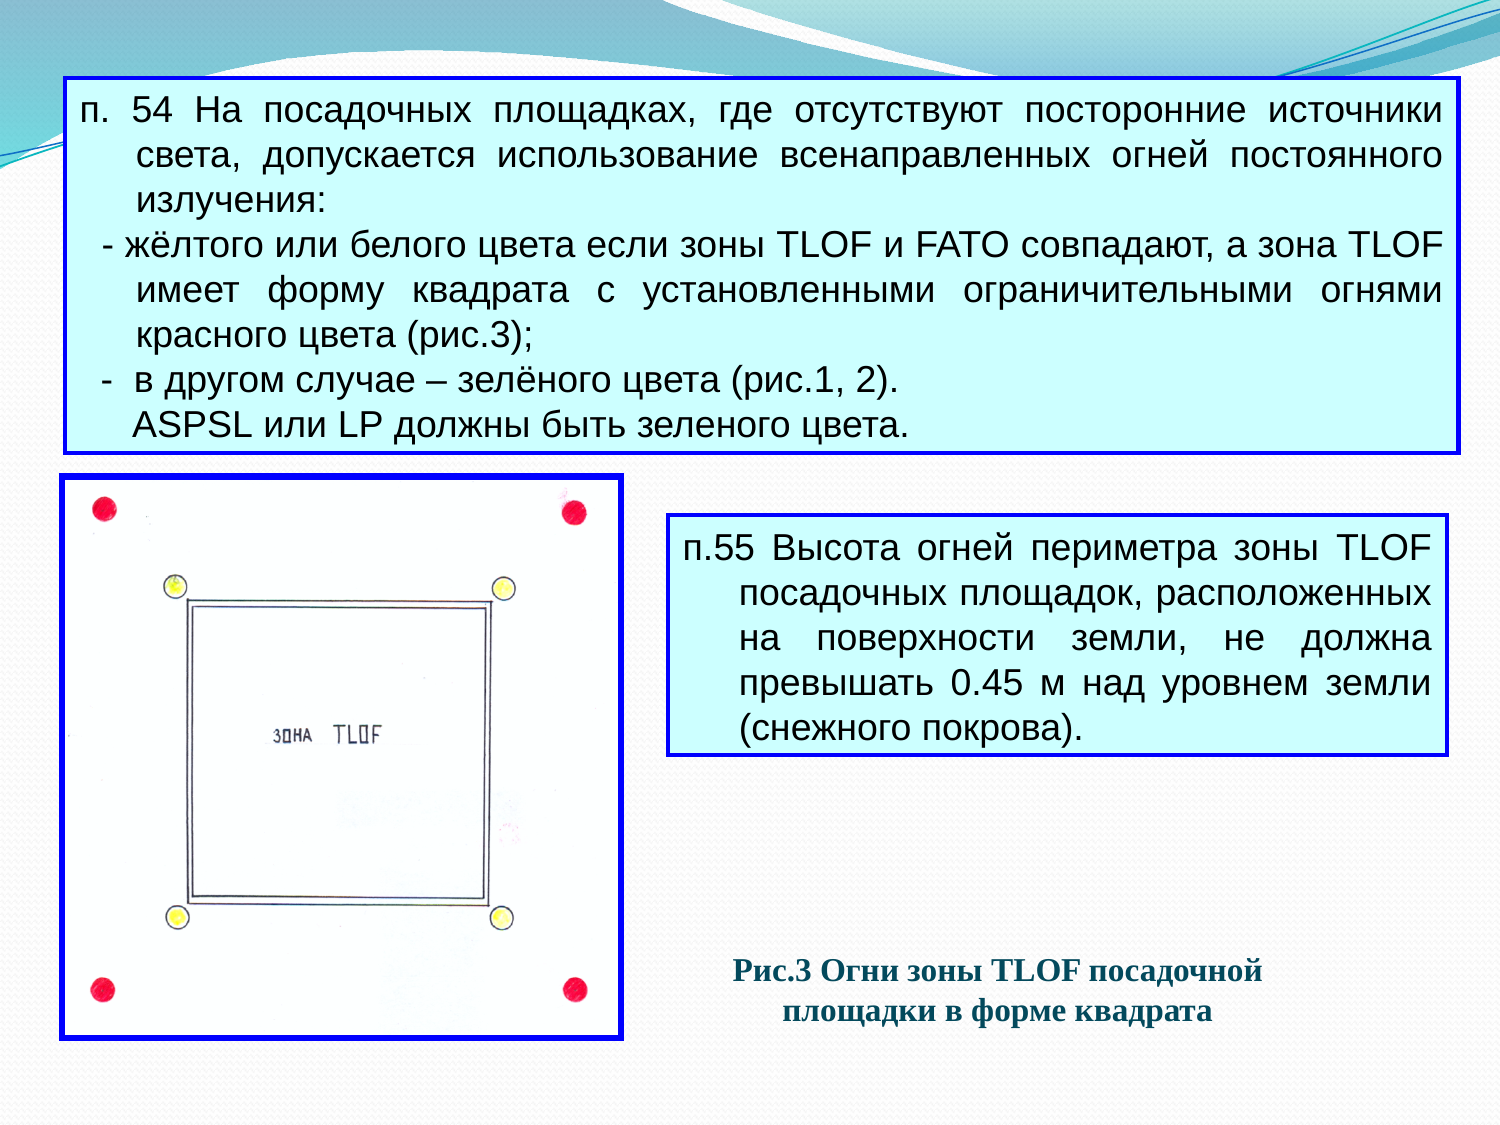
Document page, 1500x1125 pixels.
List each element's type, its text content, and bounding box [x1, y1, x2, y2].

text_box п.55 Высота огней периметра зоны TLOF посадочных площадок, расположенных на поверхности земли, не должна превышать 0.45 м над уровнем земли (снежного покрова). [667, 515, 1447, 756]
text_box п. 54 На посадочных площадках, где отсутствуют посторонние источники света, допускается использование всенаправленных огней постоянного излучения: - жёлтого или белого цвета если зоны TLOF и FATO совпадают, а зона TLOF имеет форму квадрата с установленными ограничительными огнями красного цвета (рис.3); - в другом случае – зелёного цвета (рис.1, 2). ASPSL или LP должны быть зеленого цвета. [64, 78, 1459, 453]
picture [64, 479, 619, 1036]
text_box Рис.3 Огни зоны TLOF посадочной площадки в форме квадрата [667, 940, 1329, 1036]
